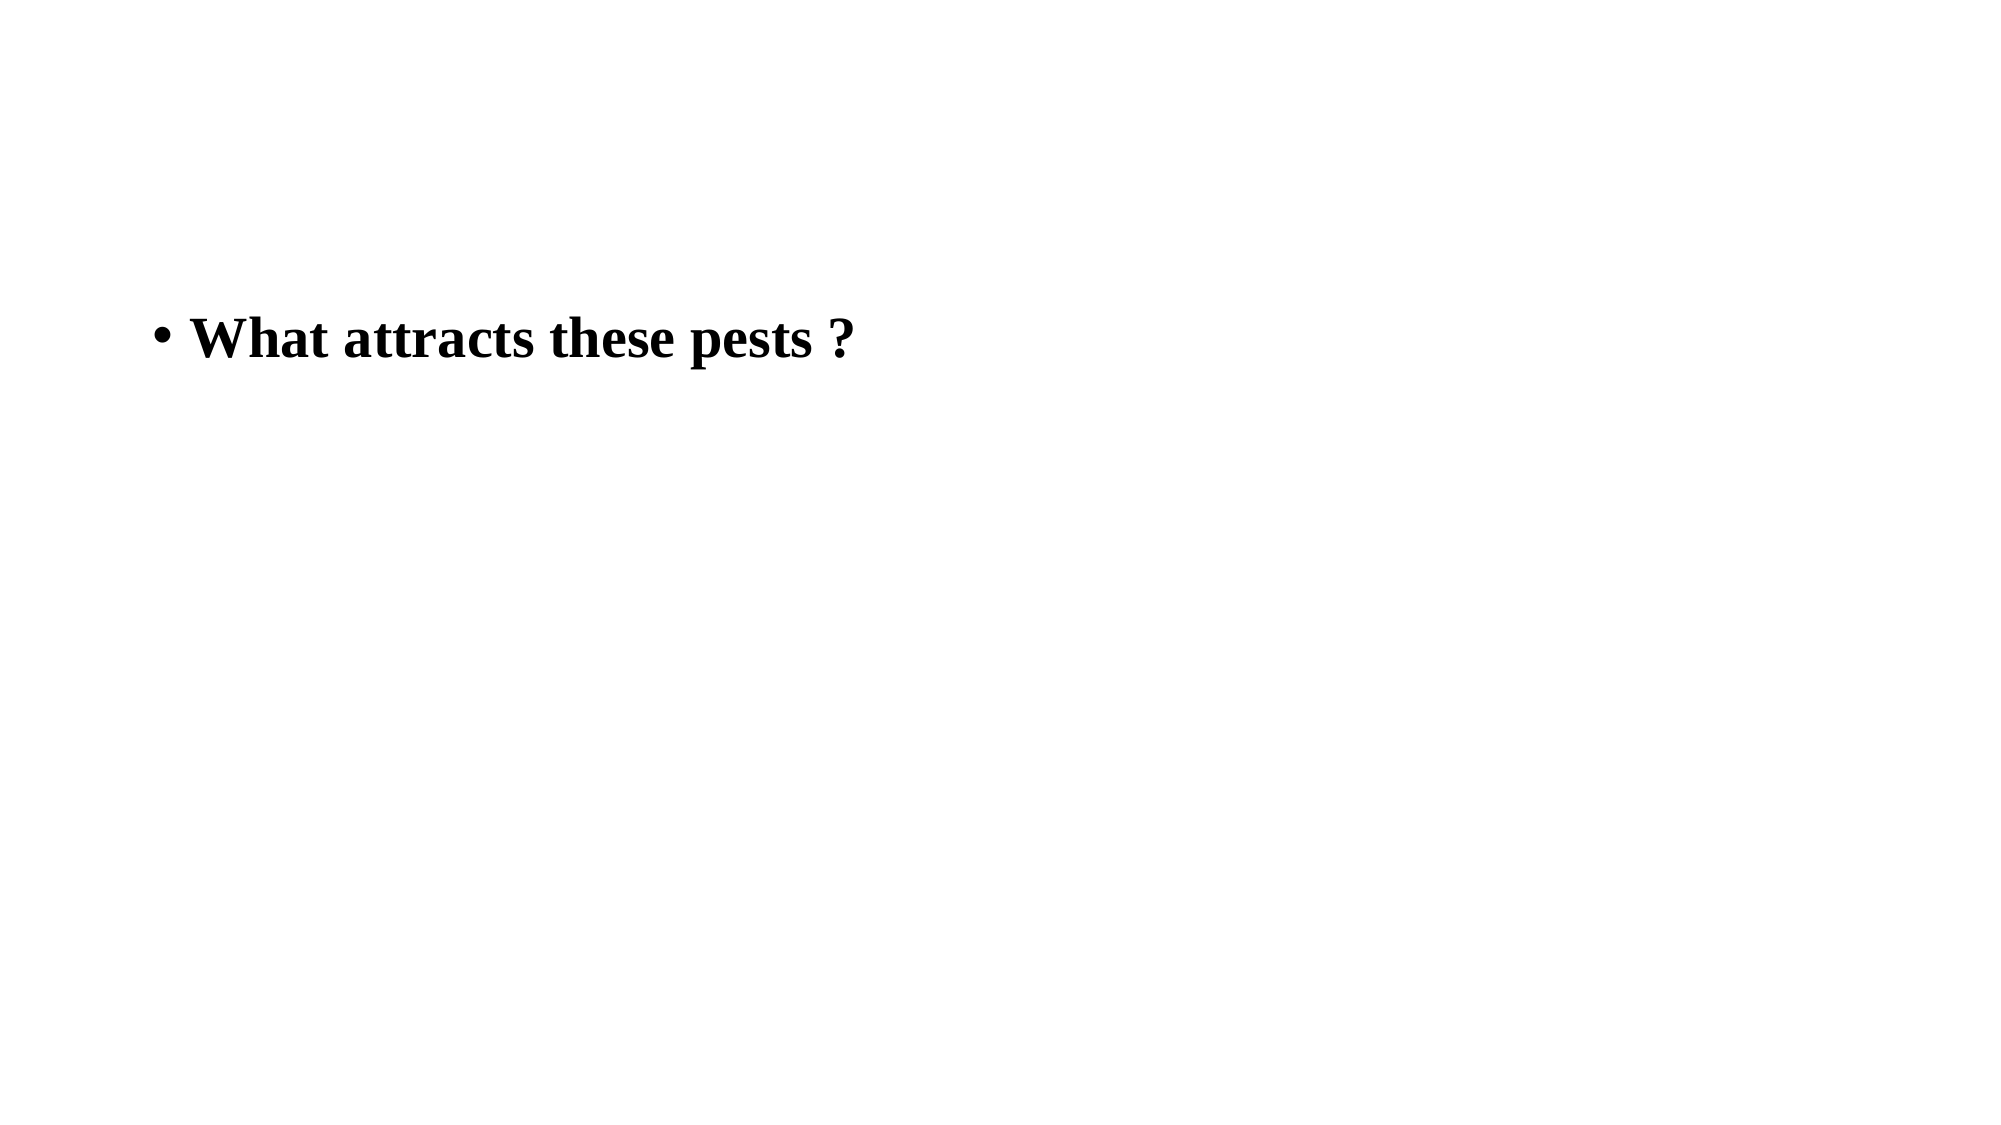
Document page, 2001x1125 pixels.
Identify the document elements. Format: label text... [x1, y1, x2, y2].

list What attracts these pests ? [137, 299, 1863, 607]
